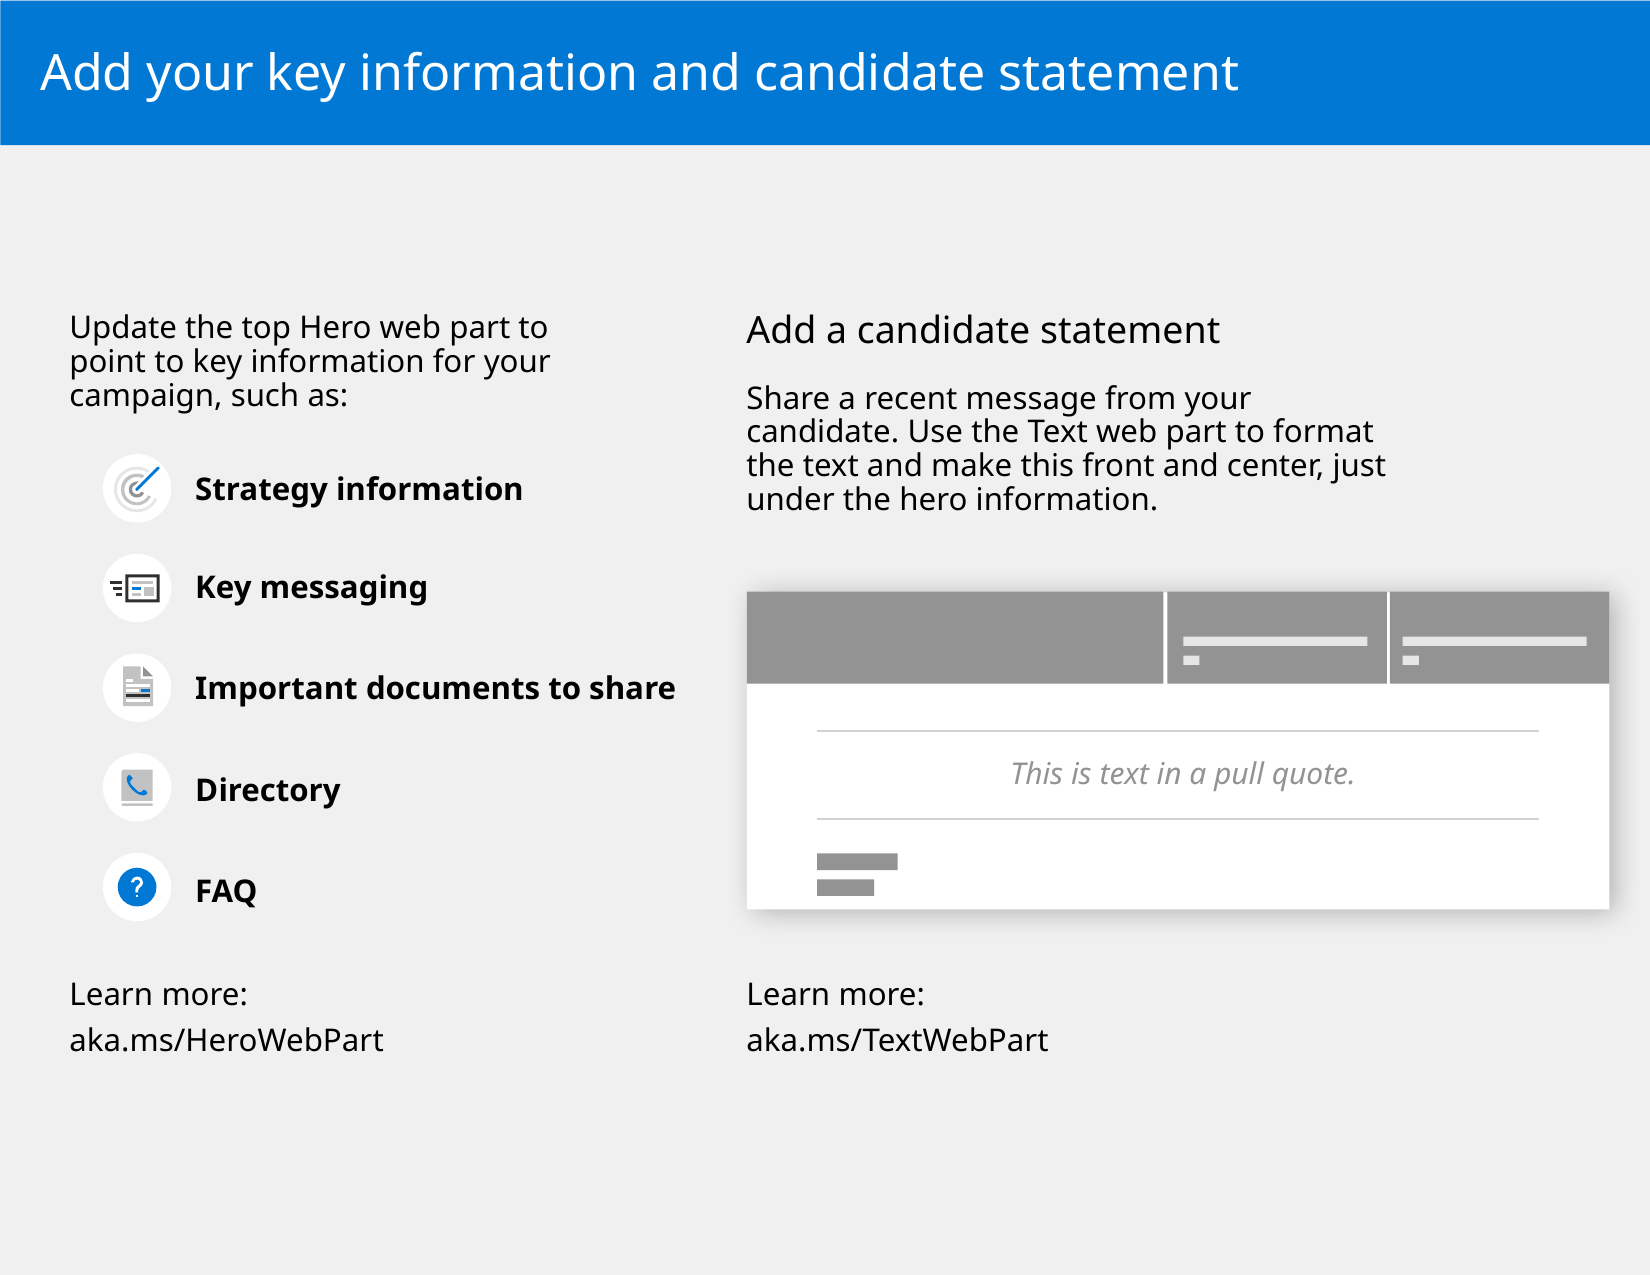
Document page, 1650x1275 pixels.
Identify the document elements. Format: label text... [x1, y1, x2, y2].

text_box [123, 666, 153, 707]
text_box [746, 591, 1610, 910]
text_box Strategy information [180, 465, 731, 523]
text_box [101, 552, 173, 624]
text_box [1389, 591, 1610, 685]
text_box [0, 0, 1650, 146]
text_box FAQ [180, 868, 894, 928]
text_box [101, 652, 173, 723]
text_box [117, 867, 157, 907]
text_box Key messaging [180, 564, 894, 624]
text_box Add a candidate statement [731, 304, 1319, 353]
text_box [101, 851, 173, 923]
text_box [1182, 636, 1368, 647]
list Update the top Hero web part to point to key information for your campaign, such as: [54, 304, 642, 434]
text_box [101, 453, 173, 524]
text_box [1402, 655, 1420, 666]
text_box [816, 878, 875, 897]
text_box [746, 591, 1164, 685]
text_box This is text in a pull quote. [813, 751, 1554, 799]
text_box [1402, 636, 1588, 647]
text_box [109, 574, 160, 603]
text_box [816, 852, 899, 871]
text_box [121, 769, 153, 806]
text_box [1182, 655, 1201, 666]
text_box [113, 466, 160, 511]
title Add your key information and candidate statement [25, 29, 1449, 120]
text_box Learn more: aka.ms/HeroWebPart [54, 970, 642, 1118]
text_box Share a recent message from your candidate. Use the Text web part to format the text and make this front and center, just under the hero information. [731, 374, 1425, 539]
text_box [1166, 591, 1388, 685]
text_box Directory [180, 766, 894, 827]
text_box Important documents to share [180, 665, 894, 726]
text_box Learn more: aka.ms/TextWebPart [731, 970, 1472, 1118]
text_box [101, 752, 173, 823]
